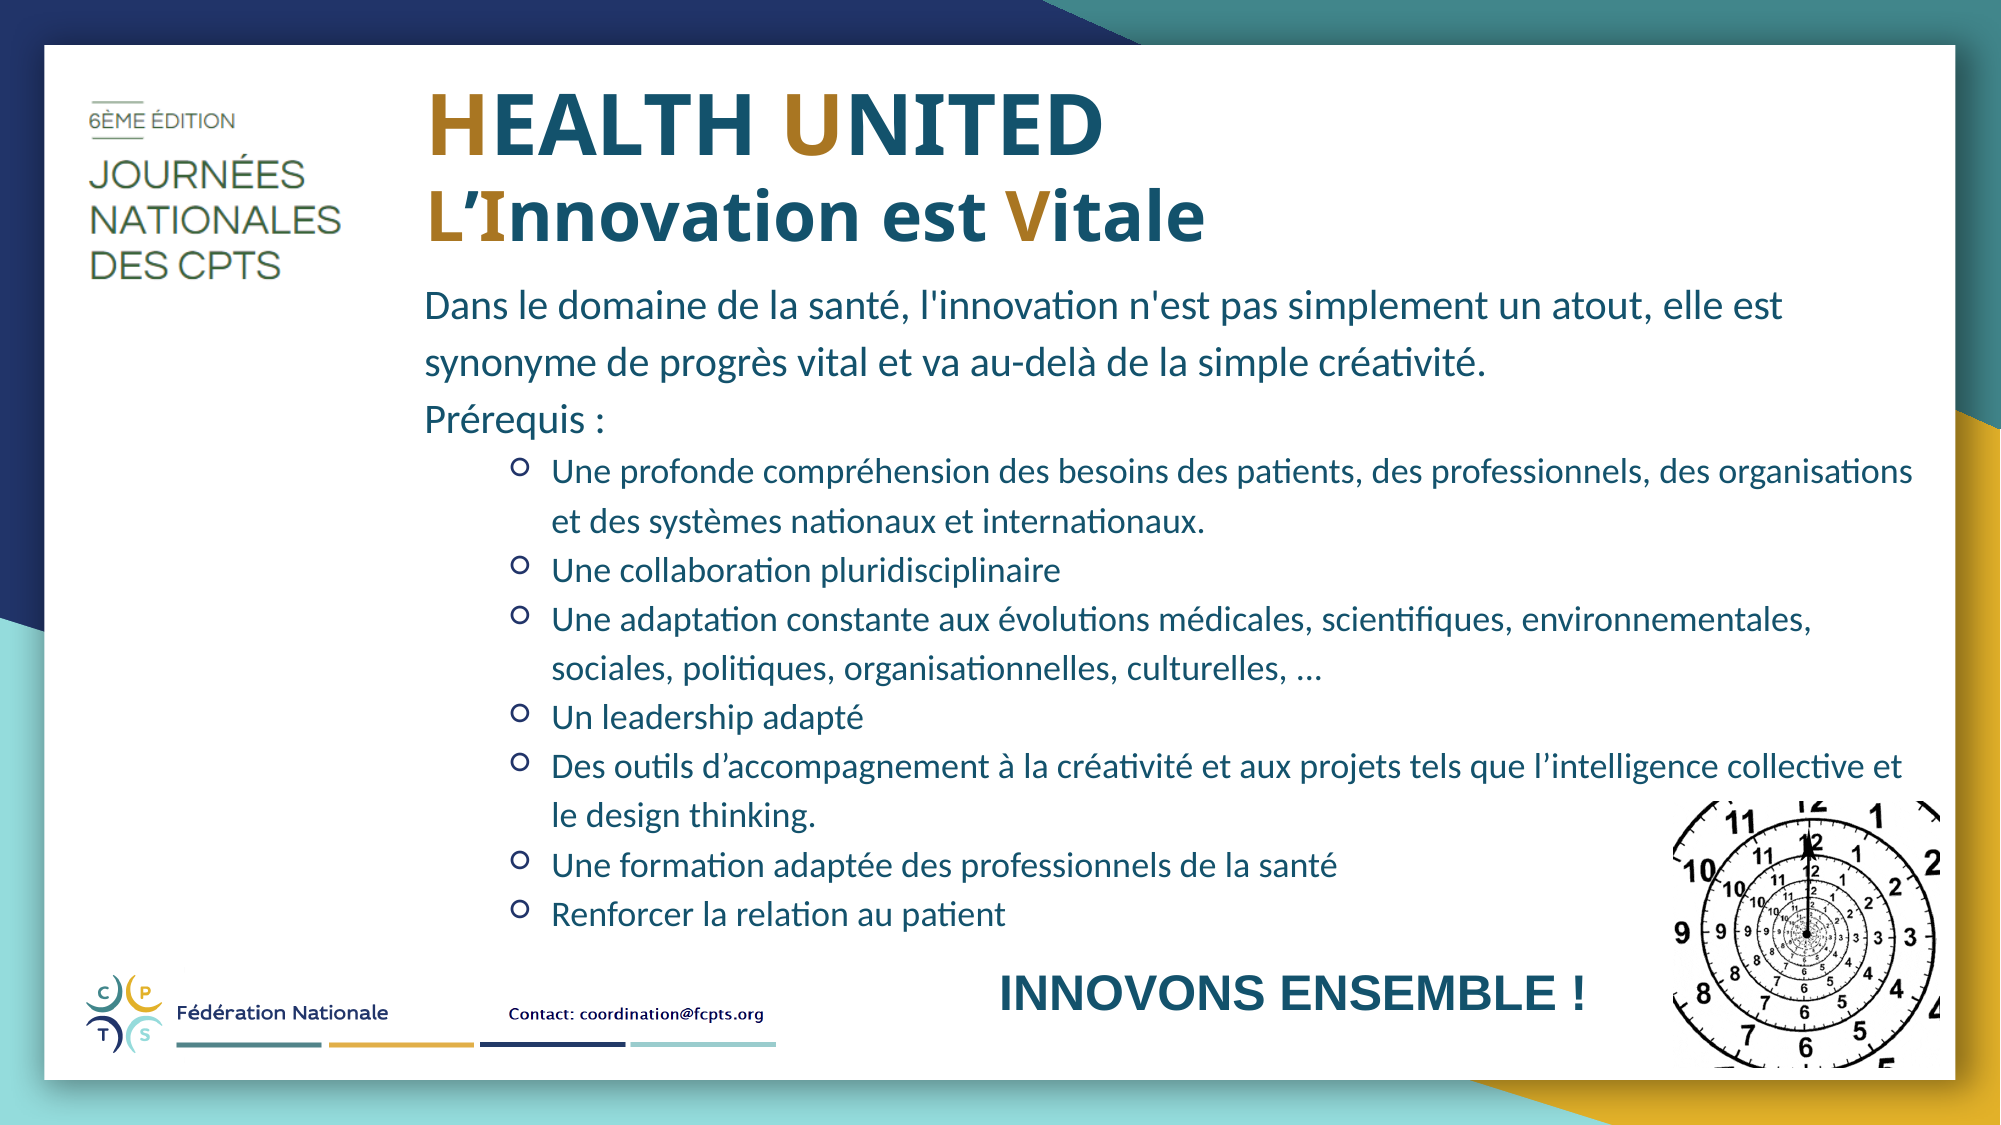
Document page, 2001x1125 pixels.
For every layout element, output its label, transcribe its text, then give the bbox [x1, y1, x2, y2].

picture [79, 967, 795, 1064]
picture [1673, 800, 1940, 1068]
text_box INNOVONS ENSEMBLE ! [984, 952, 1623, 1028]
title HEALTH UNITED L’Innovation est Vitale [410, 54, 1704, 272]
list Dans le domaine de la santé, l'innovation n'est pas simplement un atout, elle est synonyme de progrès vital et va au-delà de la simple créativité. Prérequis : Une profonde compréhension des besoins des patients, des professionnels, des organisations et des systèmes nationaux et internationaux. Une collaboration pluridisciplinaire Une adaptation constante aux évolutions médicales, scientifiques, environnementales, sociales, politiques, organisationnelles, culturelles, ... Un leadership adapté Des outils d’accompagnement à la créativité et aux projets tels que l’intelligence collective et le design thinking. Une formation adaptée des professionnels de la santé Renforcer la relation au patient [409, 255, 1934, 953]
picture [82, 89, 353, 289]
